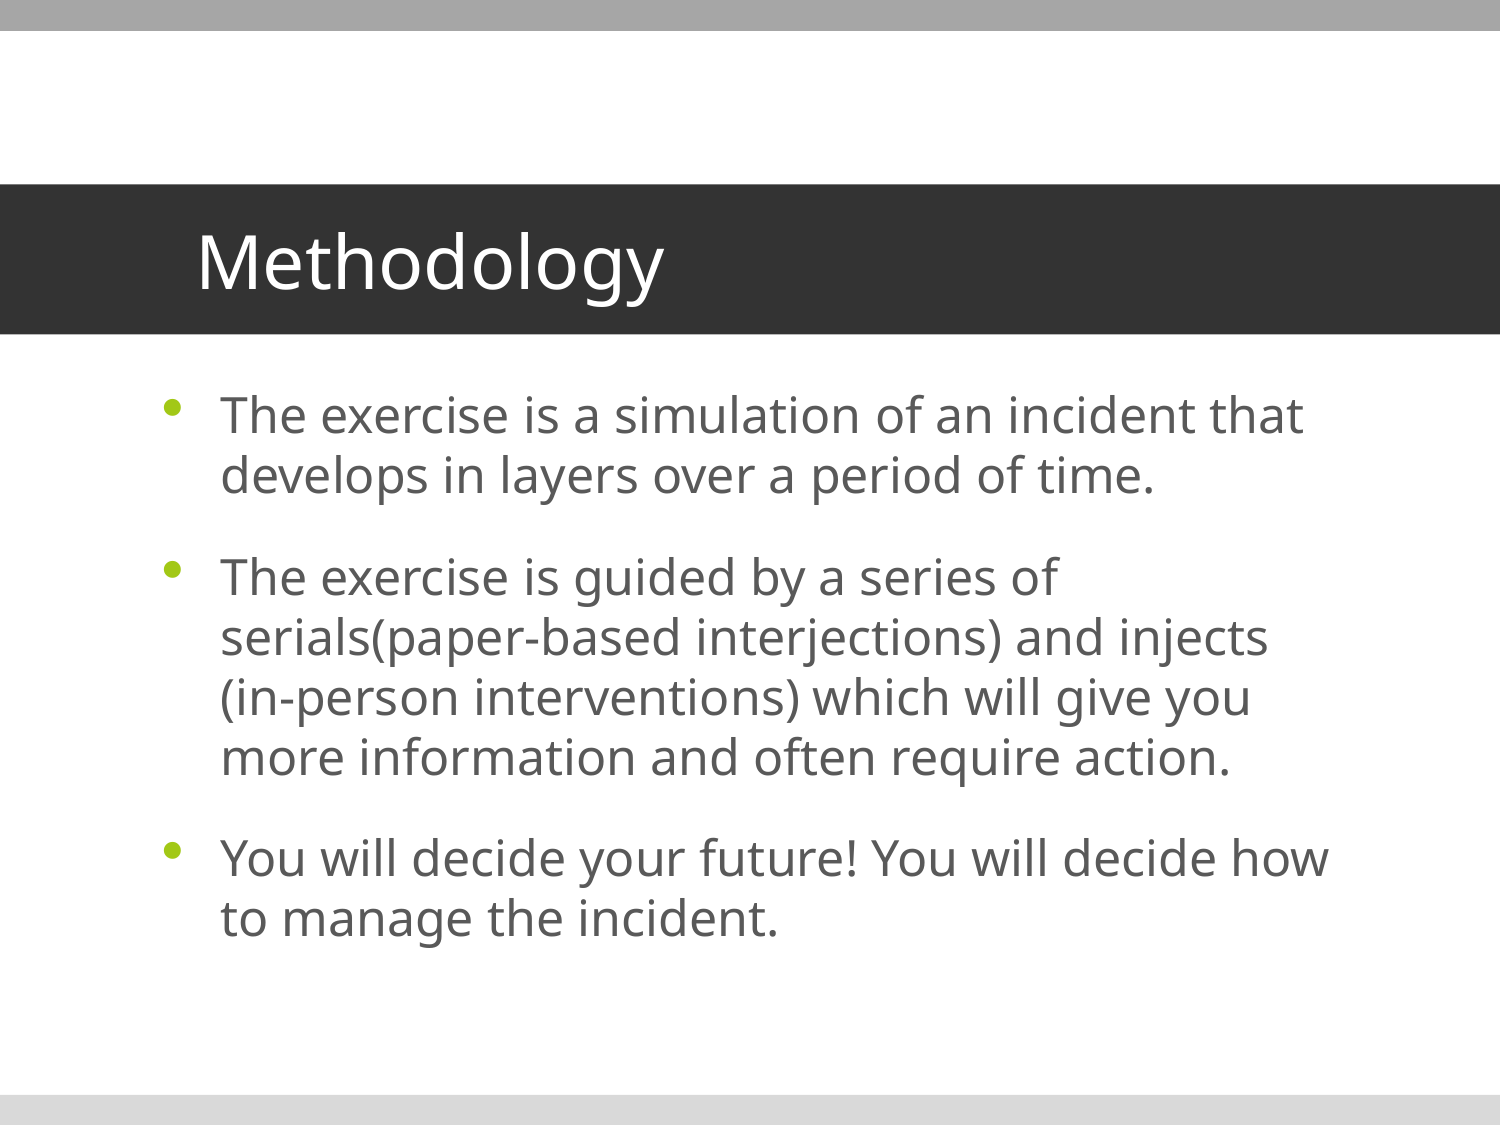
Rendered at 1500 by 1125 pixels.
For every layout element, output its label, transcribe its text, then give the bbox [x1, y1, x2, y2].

title Methodology [0, 184, 1500, 335]
list The exercise is a simulation of an incident that develops in layers over a period of time. The exercise is guided by a series of serials(paper-based interjections) and injects (in-person interventions) which will give you more information and often require action. You will decide your future! You will decide how to manage the incident. [149, 376, 1347, 979]
